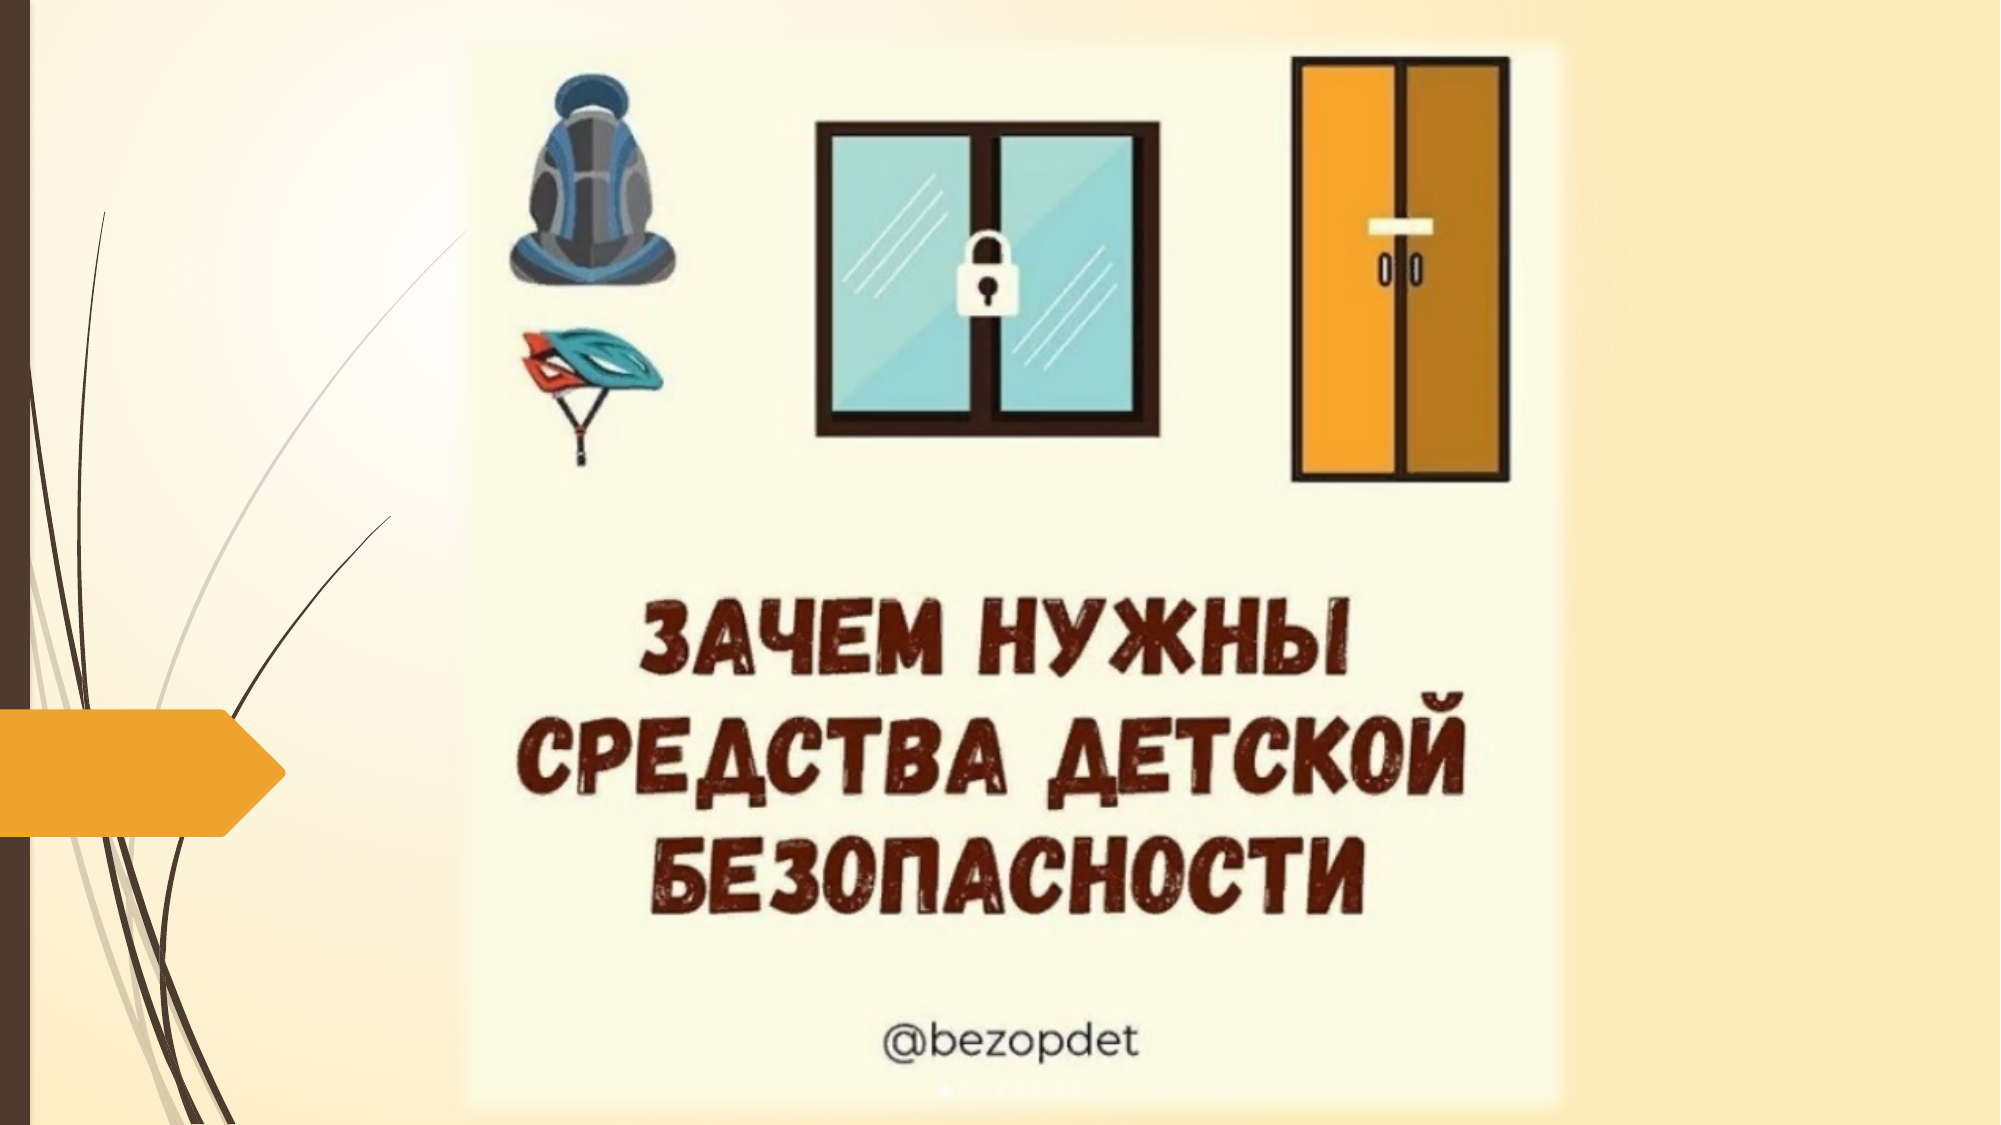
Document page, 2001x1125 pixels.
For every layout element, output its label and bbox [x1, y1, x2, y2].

picture [447, 26, 1580, 1125]
